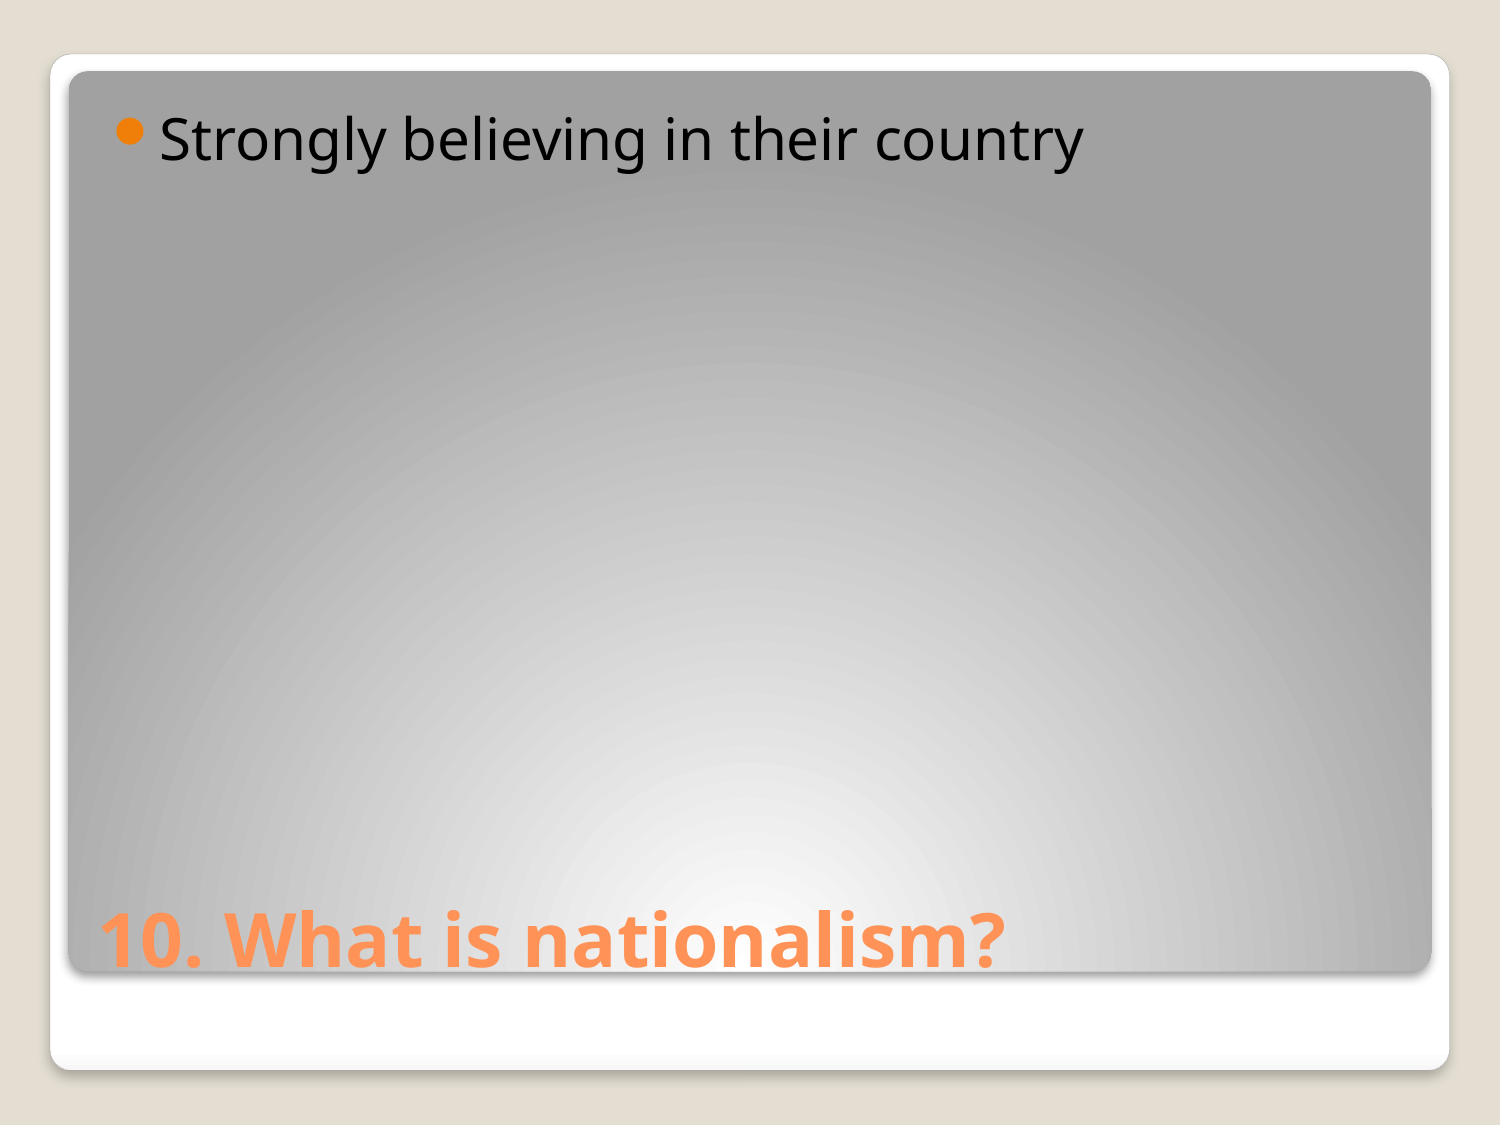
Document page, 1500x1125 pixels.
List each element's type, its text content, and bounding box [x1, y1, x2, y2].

title 10. What is nationalism? [82, 817, 1425, 990]
list Strongly believing in their country [82, 86, 1425, 774]
